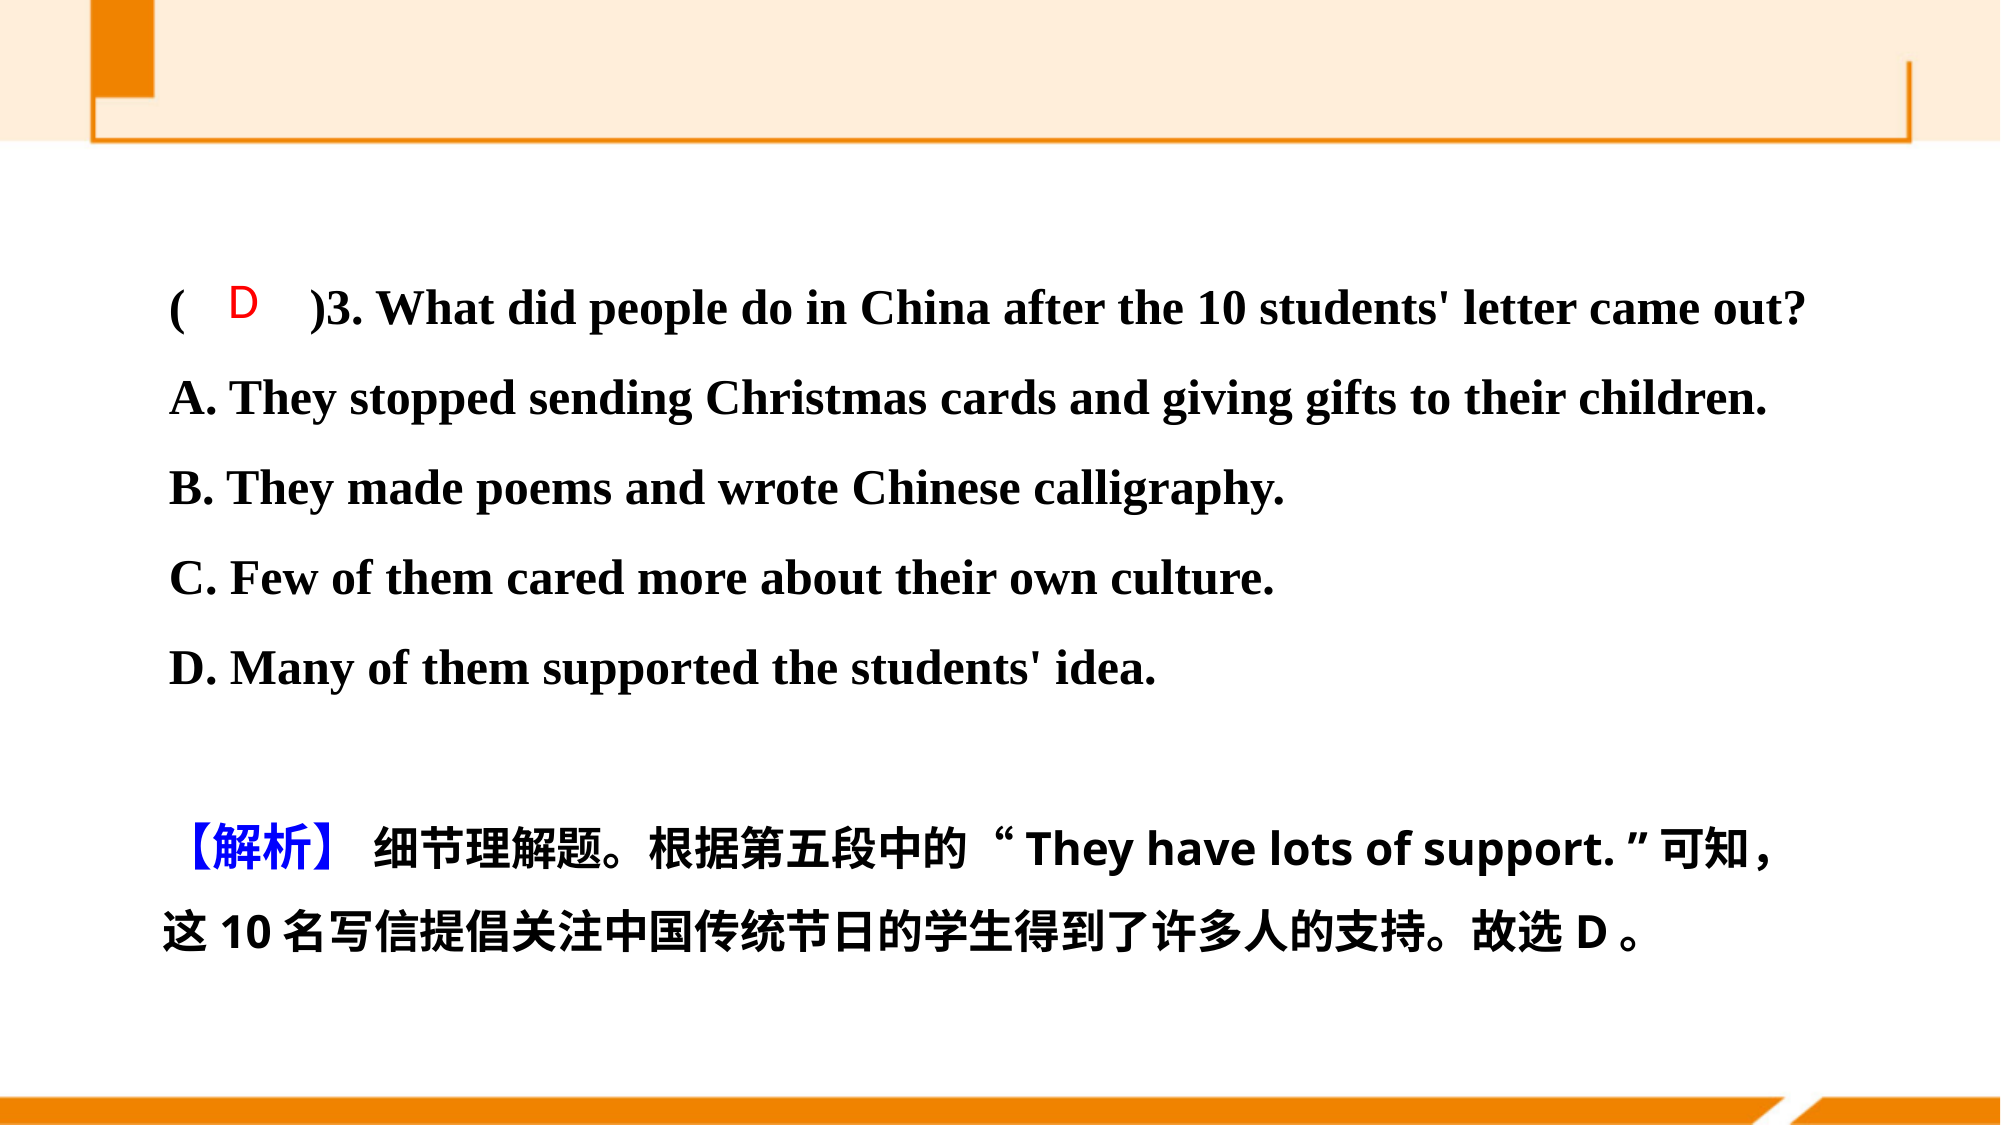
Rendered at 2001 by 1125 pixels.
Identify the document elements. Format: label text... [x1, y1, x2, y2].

text_box ( )3. What did people do in China after the 10 students' letter came out? A. They stopped sending Christmas cards and giving gifts to their children. B. They made poems and wrote Chinese calligraphy. C. Few of them cared more about their own culture. D. Many of them supported the students' idea. [154, 236, 1931, 702]
picture [0, 0, 2001, 1125]
text_box 【解析】 细节理解题。根据第五段中的“They have lots of support. ”可知，这10名写信提倡关注中国传统节日的学生得到了许多人的支持。故选D。 [147, 777, 1843, 966]
text_box D [213, 261, 274, 336]
